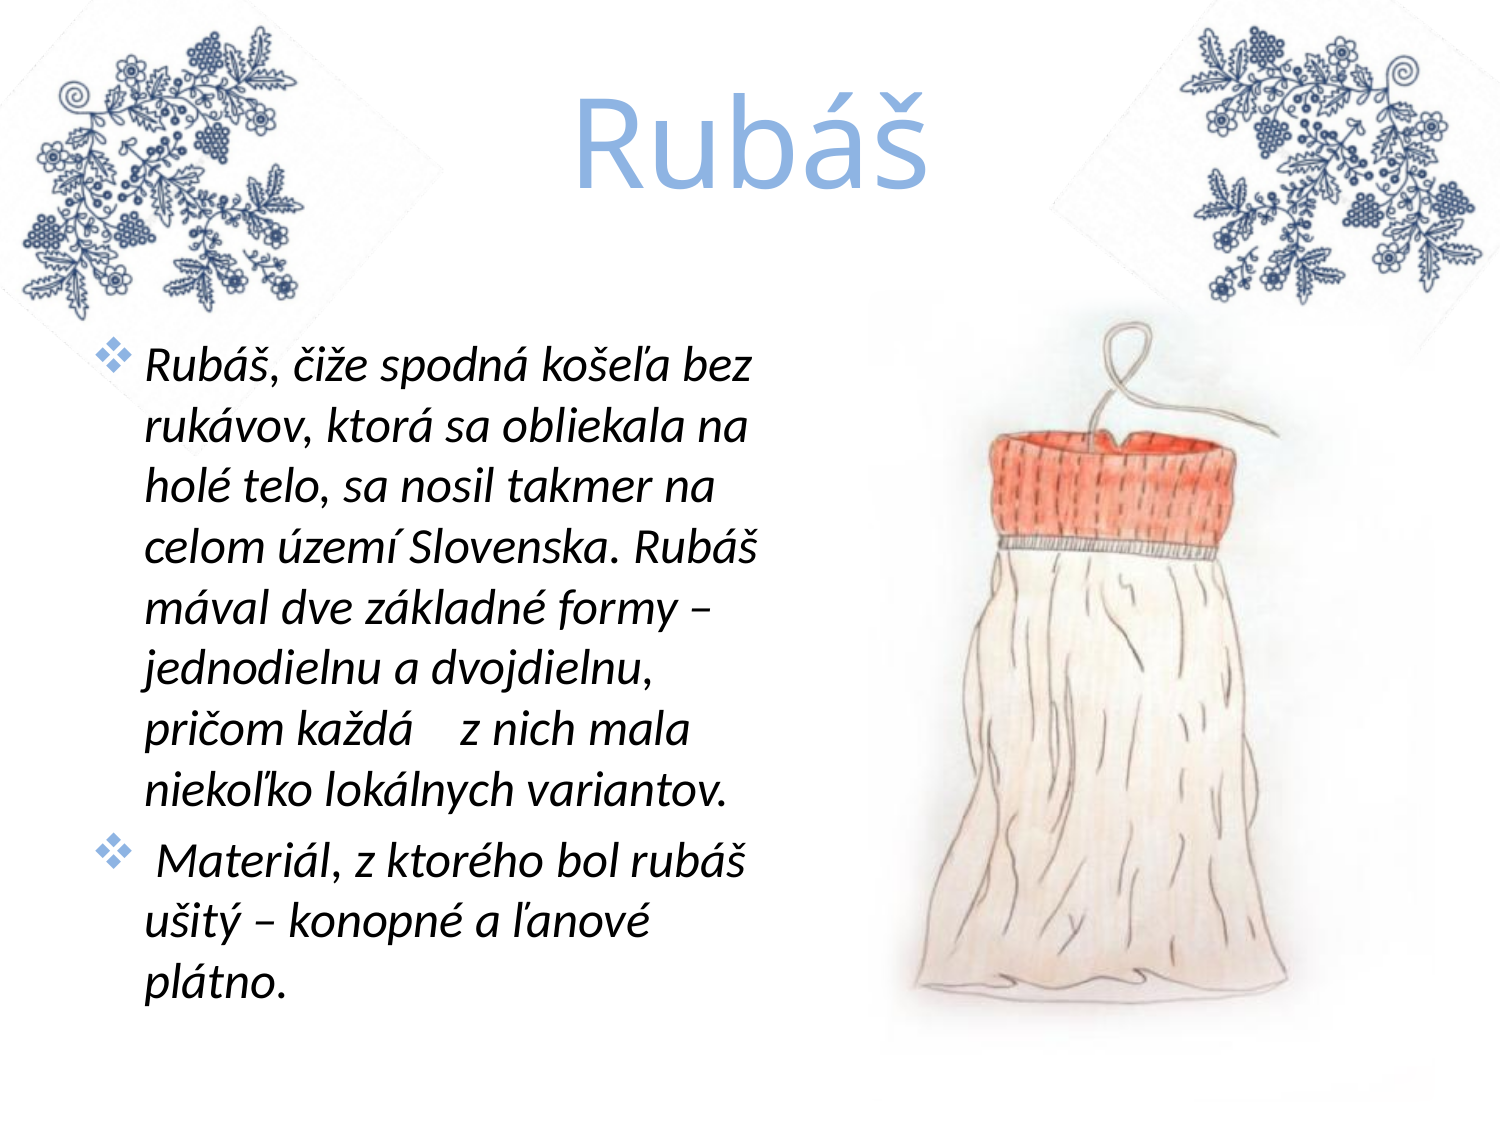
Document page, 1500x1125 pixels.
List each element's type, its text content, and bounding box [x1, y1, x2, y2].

picture [867, 0, 1500, 1102]
title Rubáš [449, 45, 1031, 233]
picture [0, 0, 444, 457]
list Rubáš, čiže spodná košeľa bez rukávov, ktorá sa obliekala na holé telo, sa nosil takmer na celom území Slovenska. Rubáš mával dve základné formy – jednodielnu a dvojdielnu, pričom každá z nich mala niekoľko lokálnych variantov. Materiál, z ktorého bol rubáš ušitý – konopné a ľanové plátno. [76, 243, 811, 1028]
